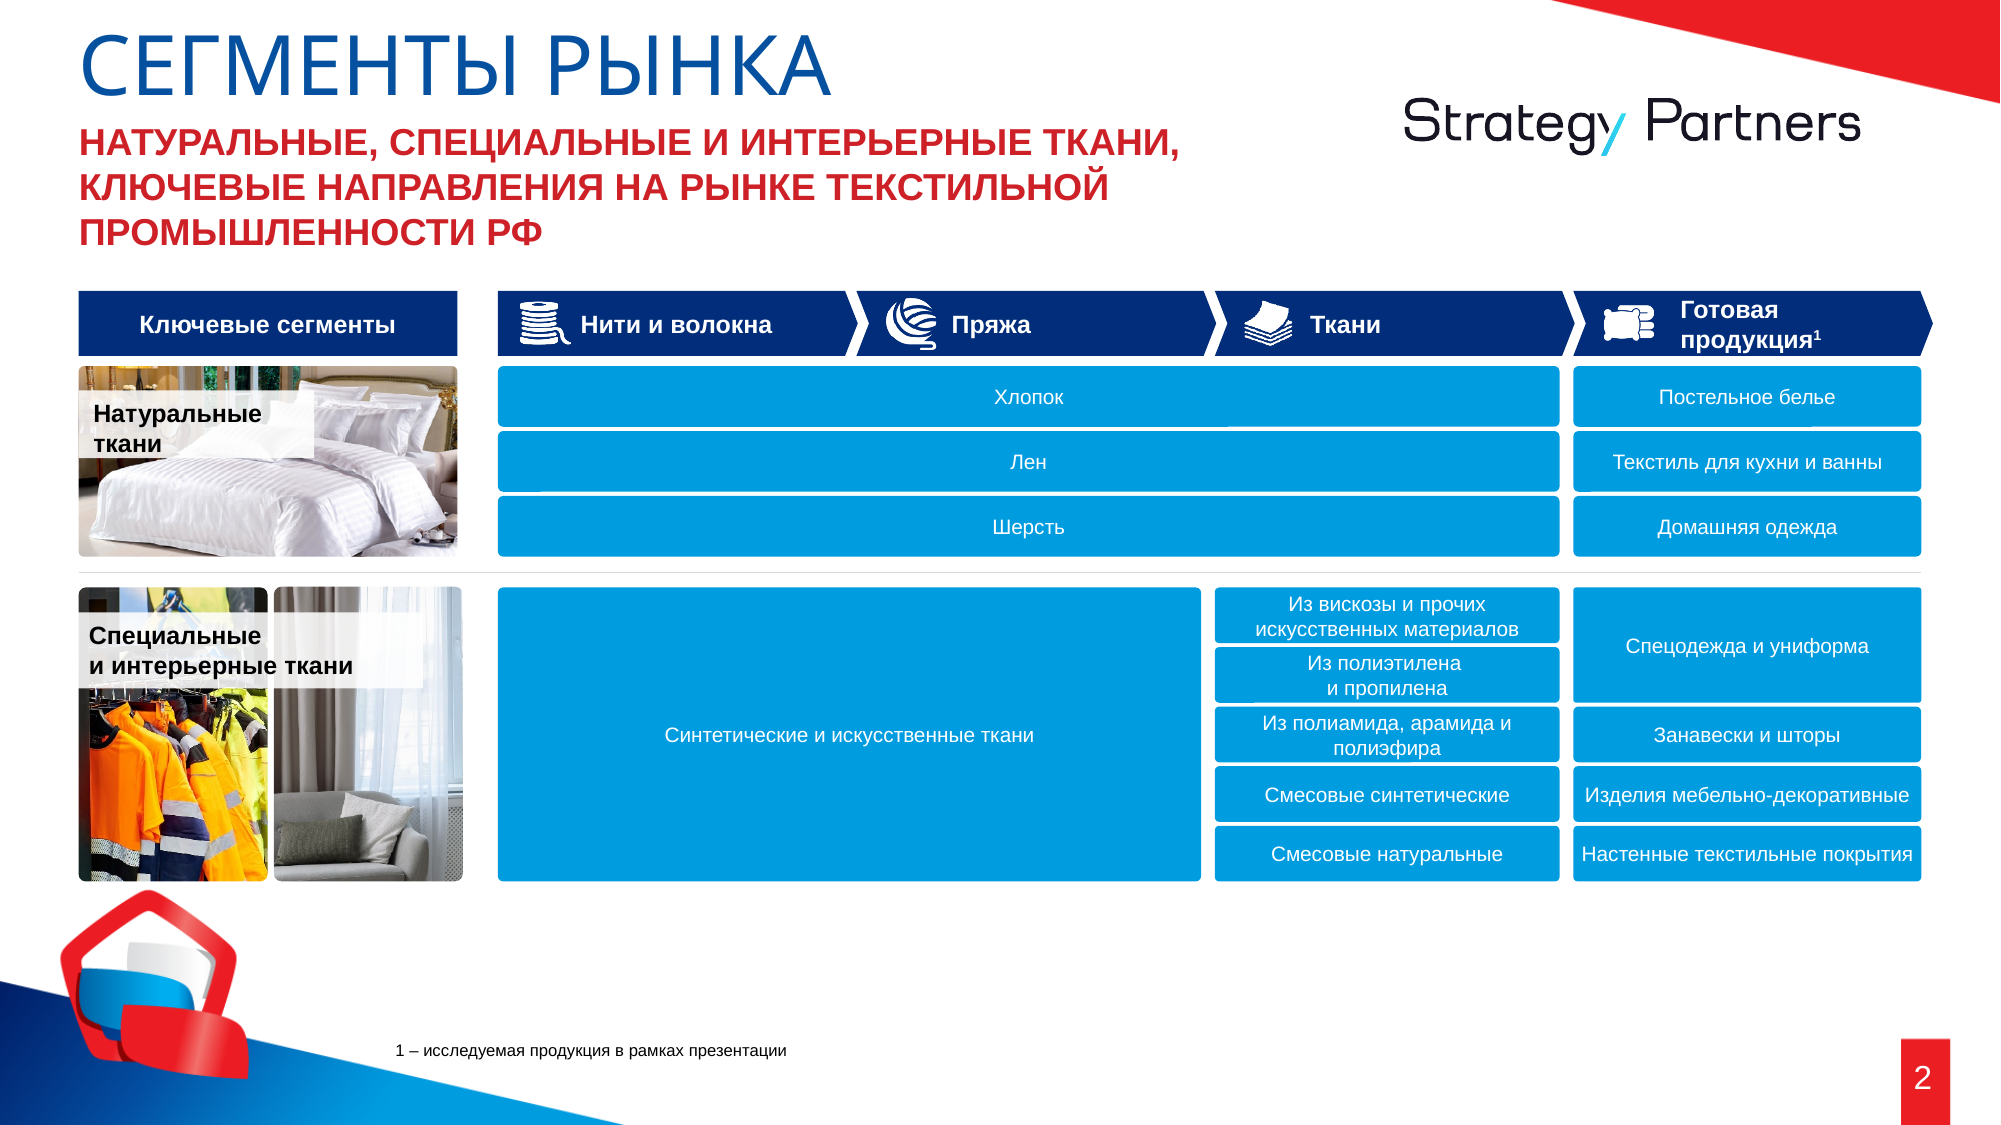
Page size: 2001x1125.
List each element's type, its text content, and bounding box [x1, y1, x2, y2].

text_box Ткани [1213, 289, 1576, 357]
text_box Ключевые сегменты [78, 290, 458, 357]
text_box Домашняя одежда [1572, 494, 1923, 558]
text_box Лен [496, 430, 1561, 493]
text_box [497, 587, 1922, 882]
text_box Пряжа [854, 289, 1218, 357]
text_box 1 – исследуемая продукция в рамках презентации [380, 1034, 958, 1064]
text_box Постельное белье [1572, 365, 1923, 428]
text_box Текстиль для кухни и ванны [1572, 430, 1923, 493]
text_box Нити и волокна [496, 289, 859, 357]
text_box Хлопок [496, 365, 1561, 428]
title Сегменты рынка [78, 0, 1442, 244]
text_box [1404, 97, 1861, 156]
picture [0, 0, 2000, 1125]
text_box Натуральные, специальные и интерьерные ткани, ключевые направления на рынке текстильной промышленности РФ [78, 164, 1620, 253]
text_box Готовая продукция1 [1571, 289, 1935, 357]
text_box Шерсть [496, 494, 1561, 558]
